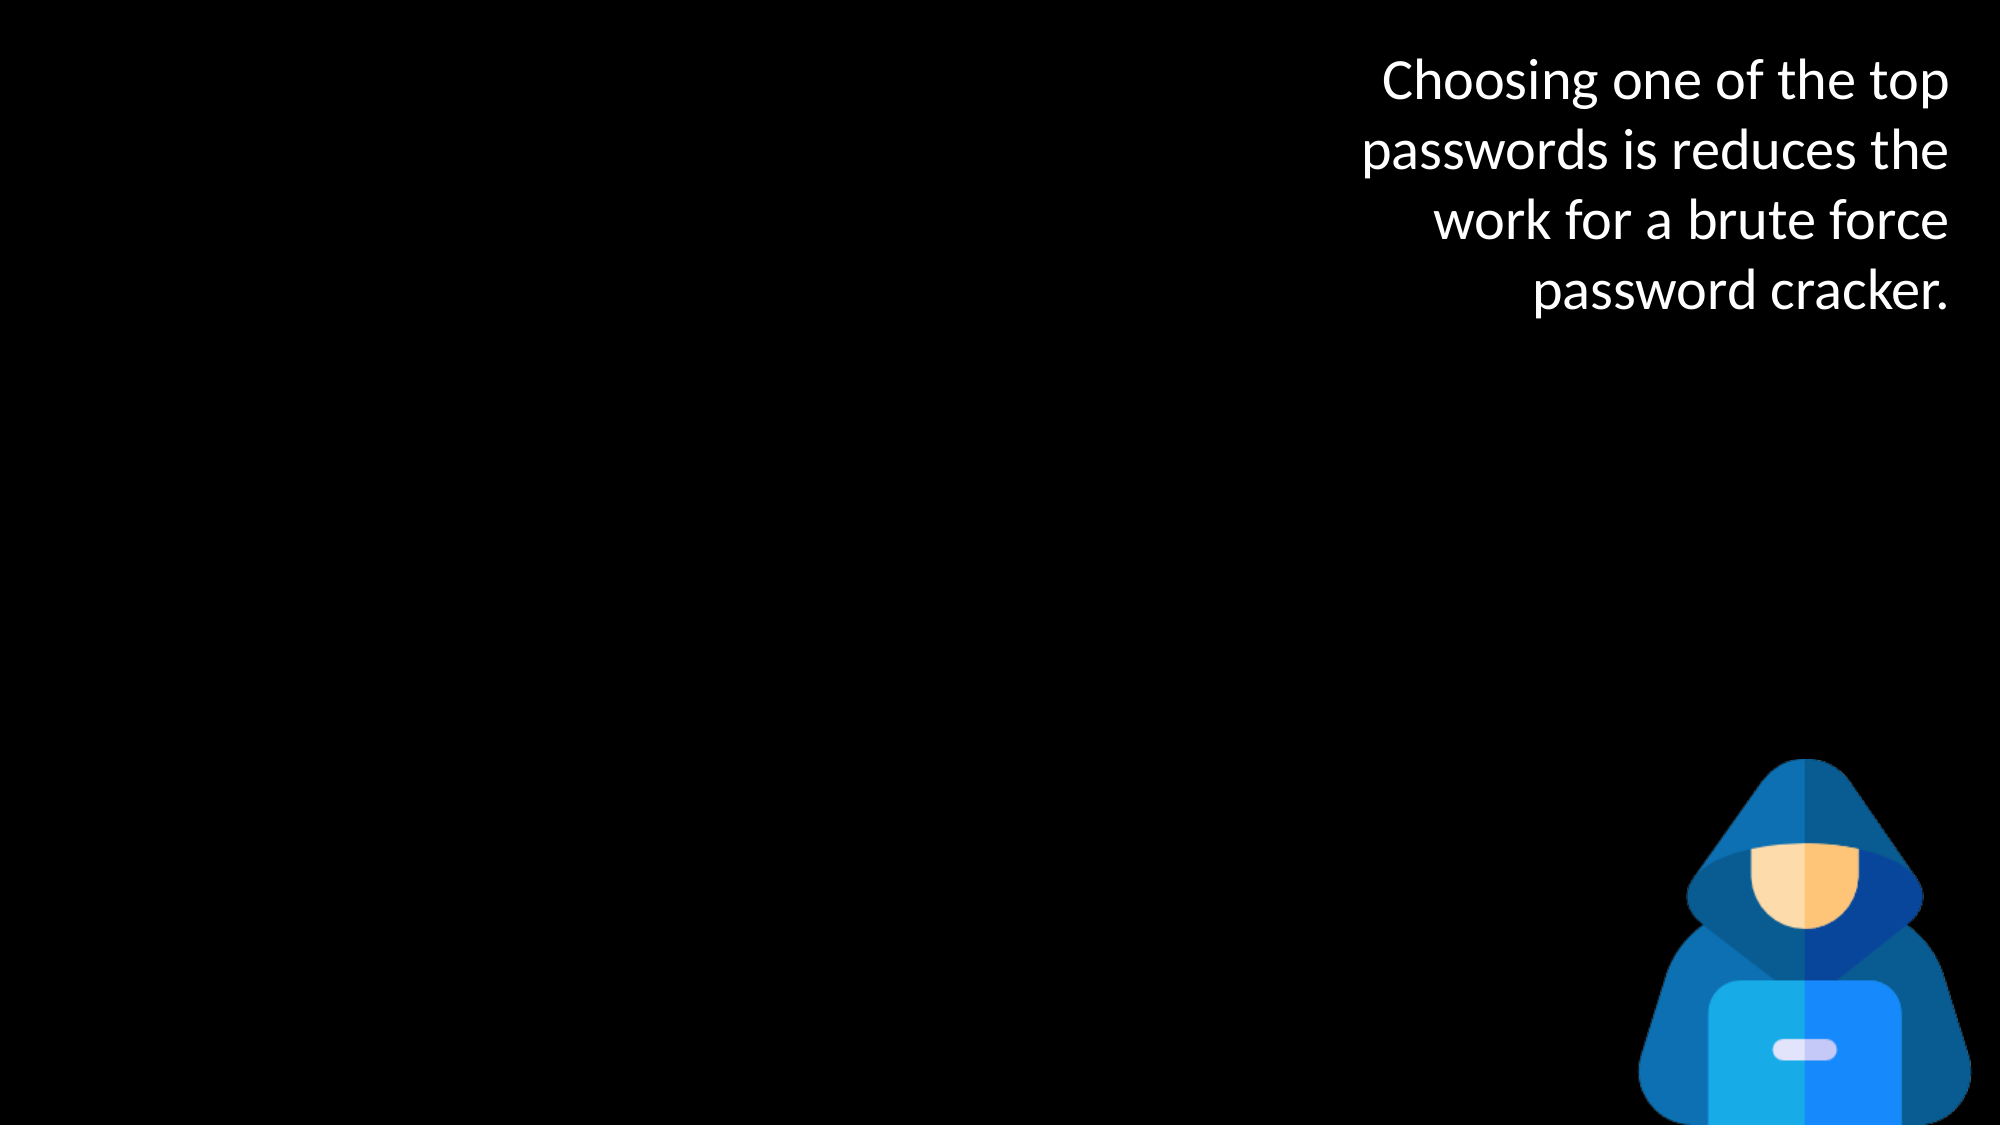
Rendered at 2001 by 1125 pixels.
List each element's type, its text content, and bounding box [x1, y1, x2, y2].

text_box Choosing one of the top passwords is reduces the work for a brute force password cracker. [1311, 33, 1965, 399]
picture [1622, 759, 1988, 1125]
